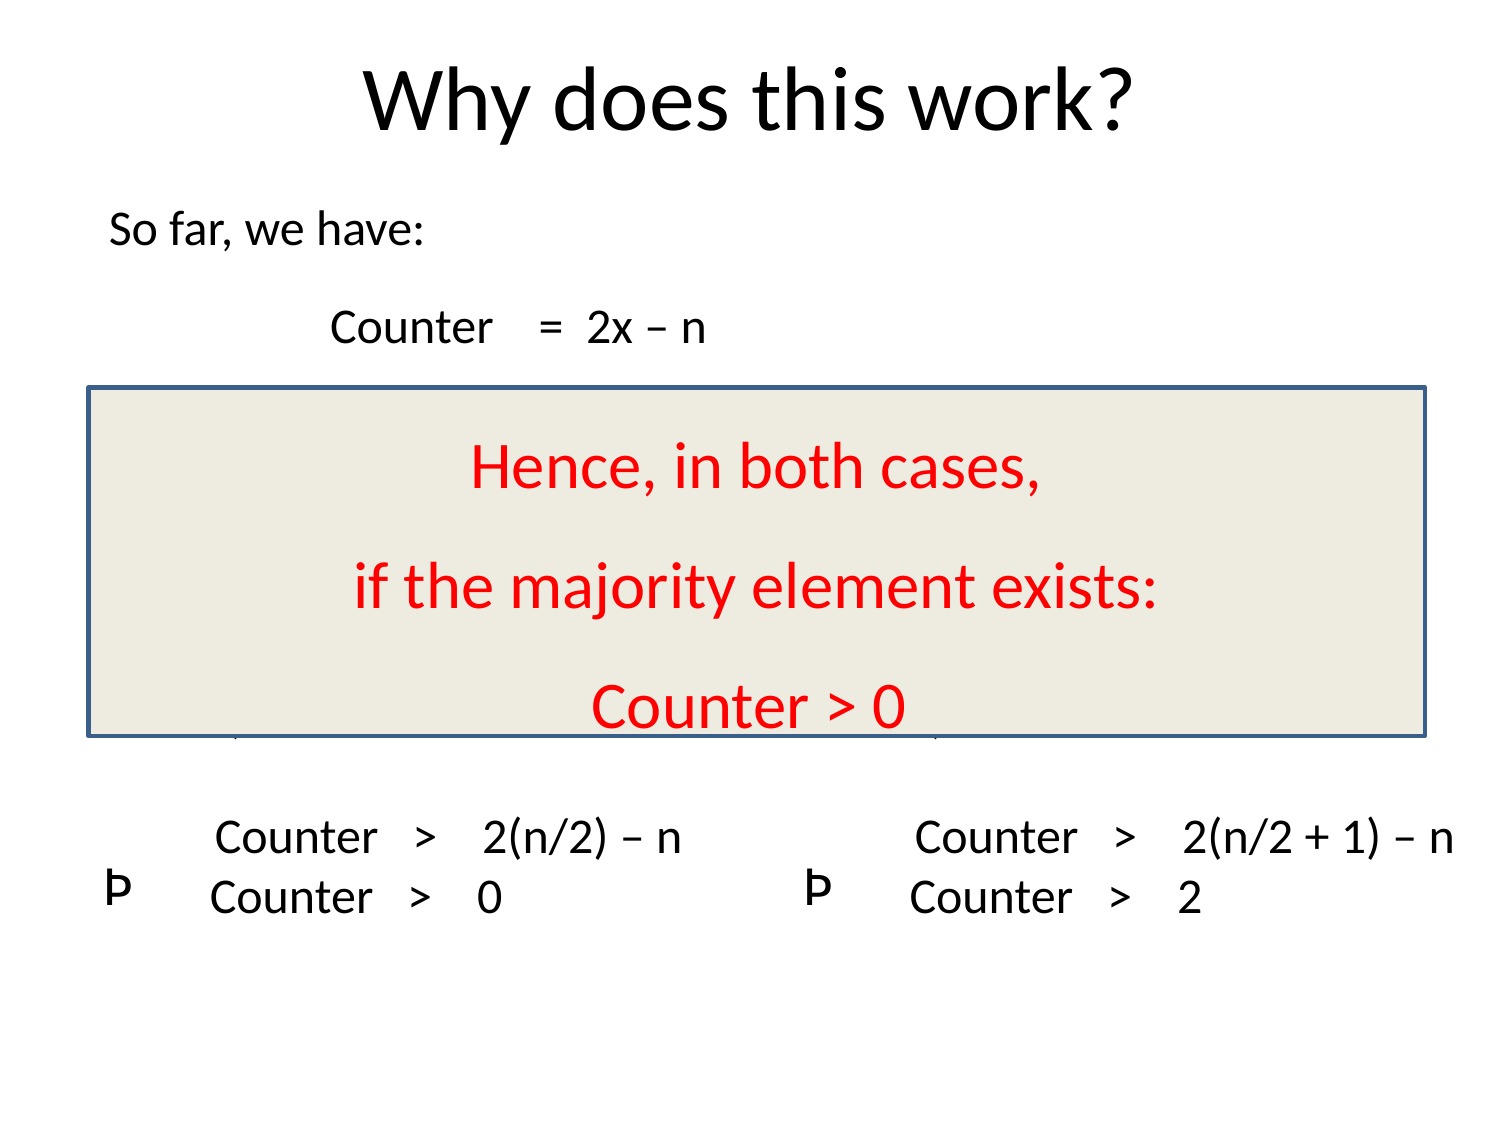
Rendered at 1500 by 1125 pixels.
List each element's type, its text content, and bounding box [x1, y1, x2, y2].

text_box If n is even, then x > n/2 Hence, Counter > 2(n/2) – n Counter > 0 [87, 738, 725, 931]
text_box If n is odd, then x > n/2 + 1 Hence, Counter > 2(n/2 + 1) – n Counter > 2 [787, 435, 1488, 931]
text_box Hence, in both cases, if the majority element exists: Counter > 0 [86, 385, 1427, 738]
title Why does this work? [75, 0, 1425, 187]
list So far, we have: Counter = 2x – n [75, 187, 1425, 413]
